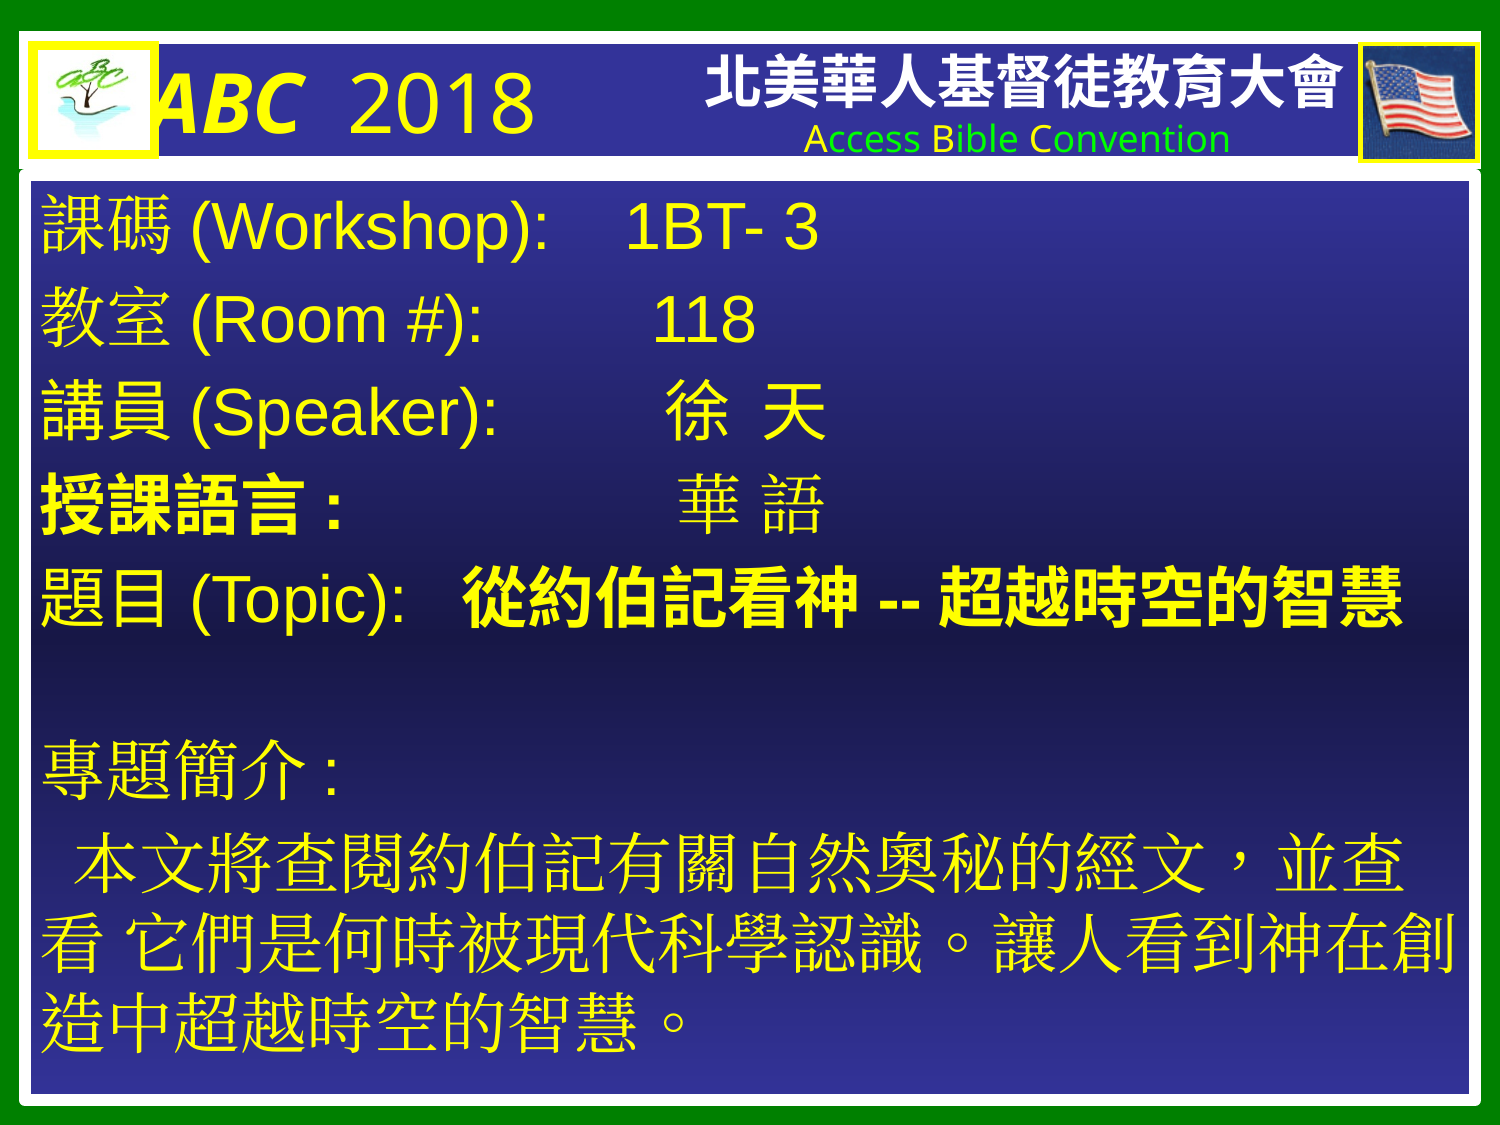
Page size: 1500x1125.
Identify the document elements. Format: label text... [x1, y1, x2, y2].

list 課碼(Workshop): 1BT- 3 教室(Room #): 118 講員(Speaker): 徐 天 授課語言: 華 語 題目(Topic): 從約伯記看神--超越時空的智慧 專題簡介: 本文將查閱約伯記有關自然奧秘的經文，並查看 它們是何時被現代科學認識。讓人看到神在創造中超越時空的智慧。 [24, 174, 1475, 1100]
title ABC 2018 [1400, 37, 1475, 42]
picture [1362, 46, 1476, 160]
title ABC 2018 [24, 37, 662, 163]
text_box 北美華人基督徒教育大會 Access Bible Convention [662, 37, 1400, 168]
picture [37, 49, 151, 151]
